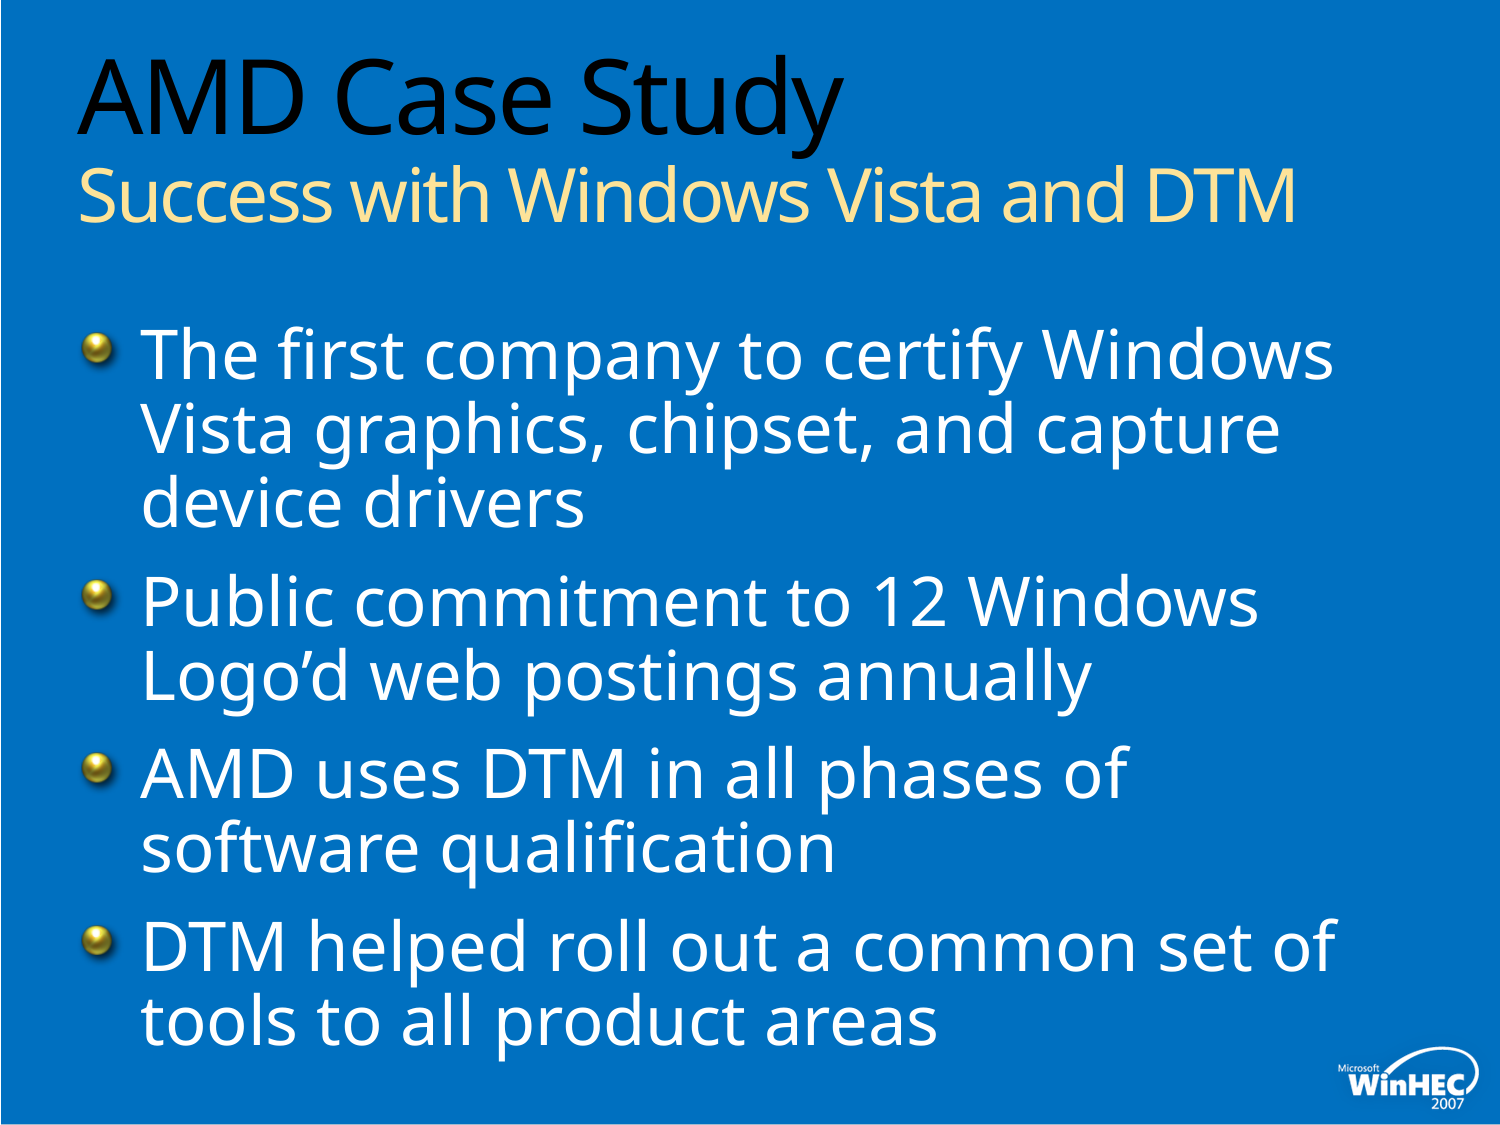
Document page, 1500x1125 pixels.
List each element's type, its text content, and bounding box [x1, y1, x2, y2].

title AMD Case Study Success with Windows Vista and DTM [62, 37, 1438, 233]
picture [0, 0, 1500, 1125]
list The first company to certify Windows Vista graphics, chipset, and capture device drivers Public commitment to 12 Windows Logo’d web postings annually AMD uses DTM in all phases of software qualification DTM helped roll out a common set of tools to all product areas [62, 312, 1438, 702]
